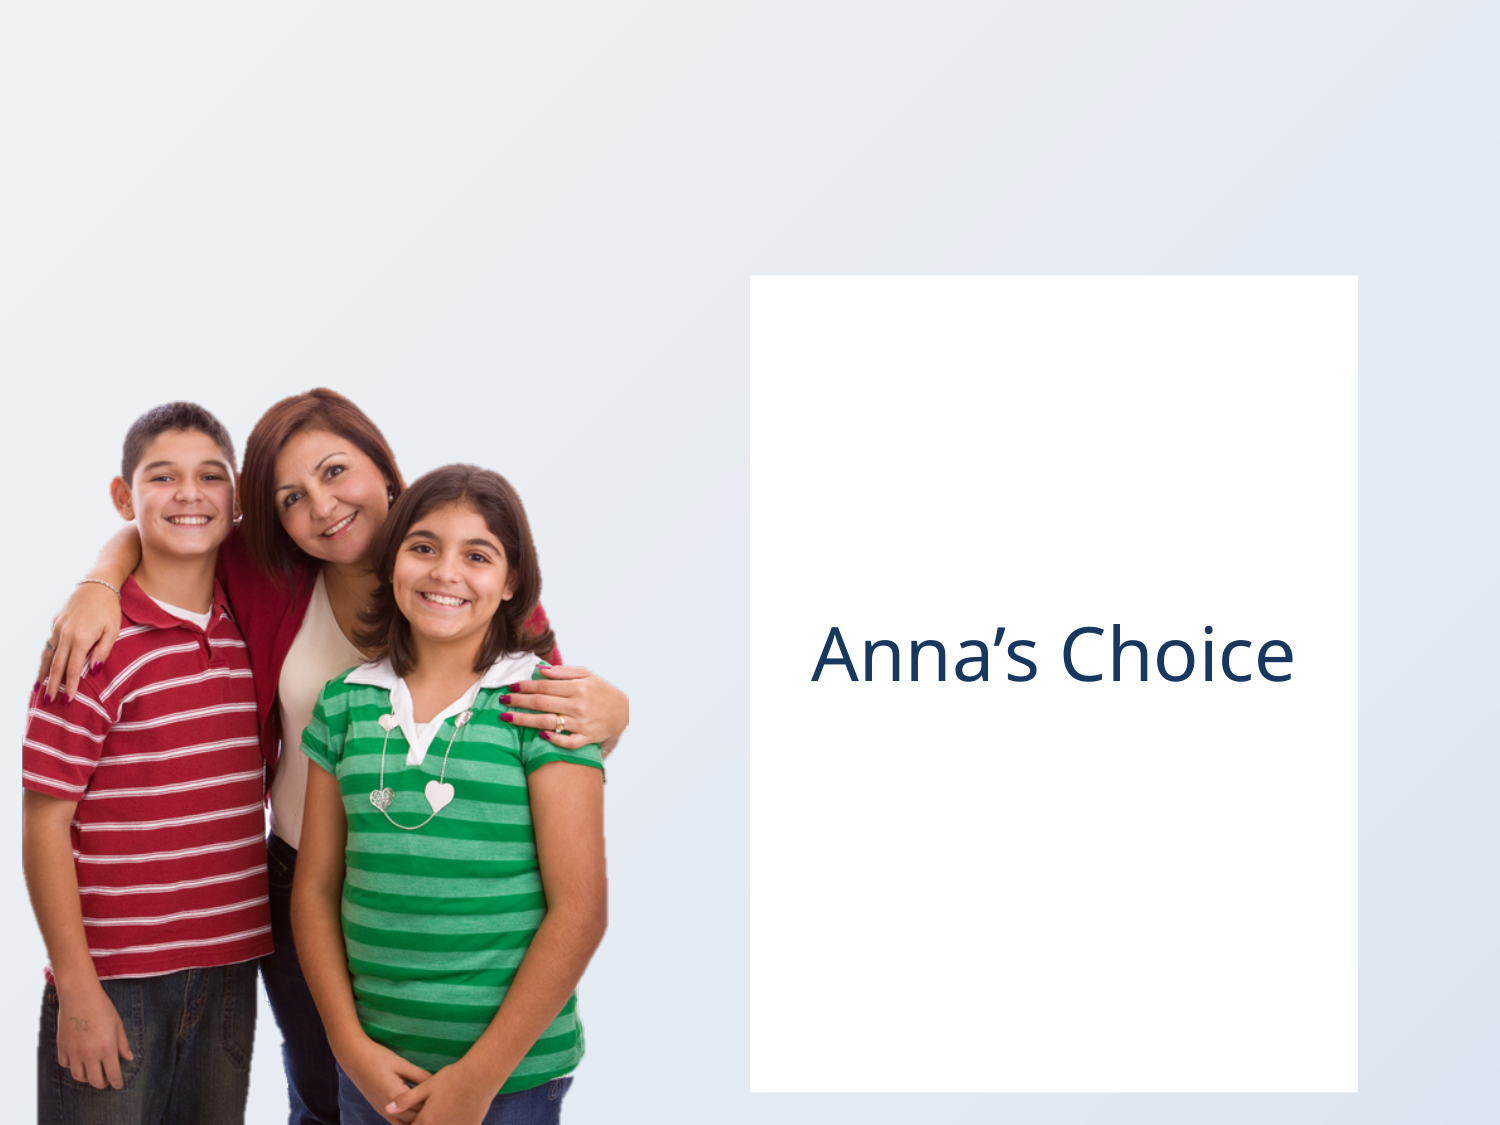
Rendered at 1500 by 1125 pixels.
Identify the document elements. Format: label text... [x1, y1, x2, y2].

text_box Anna’s Choice [749, 275, 1359, 1093]
picture [19, 212, 629, 1125]
